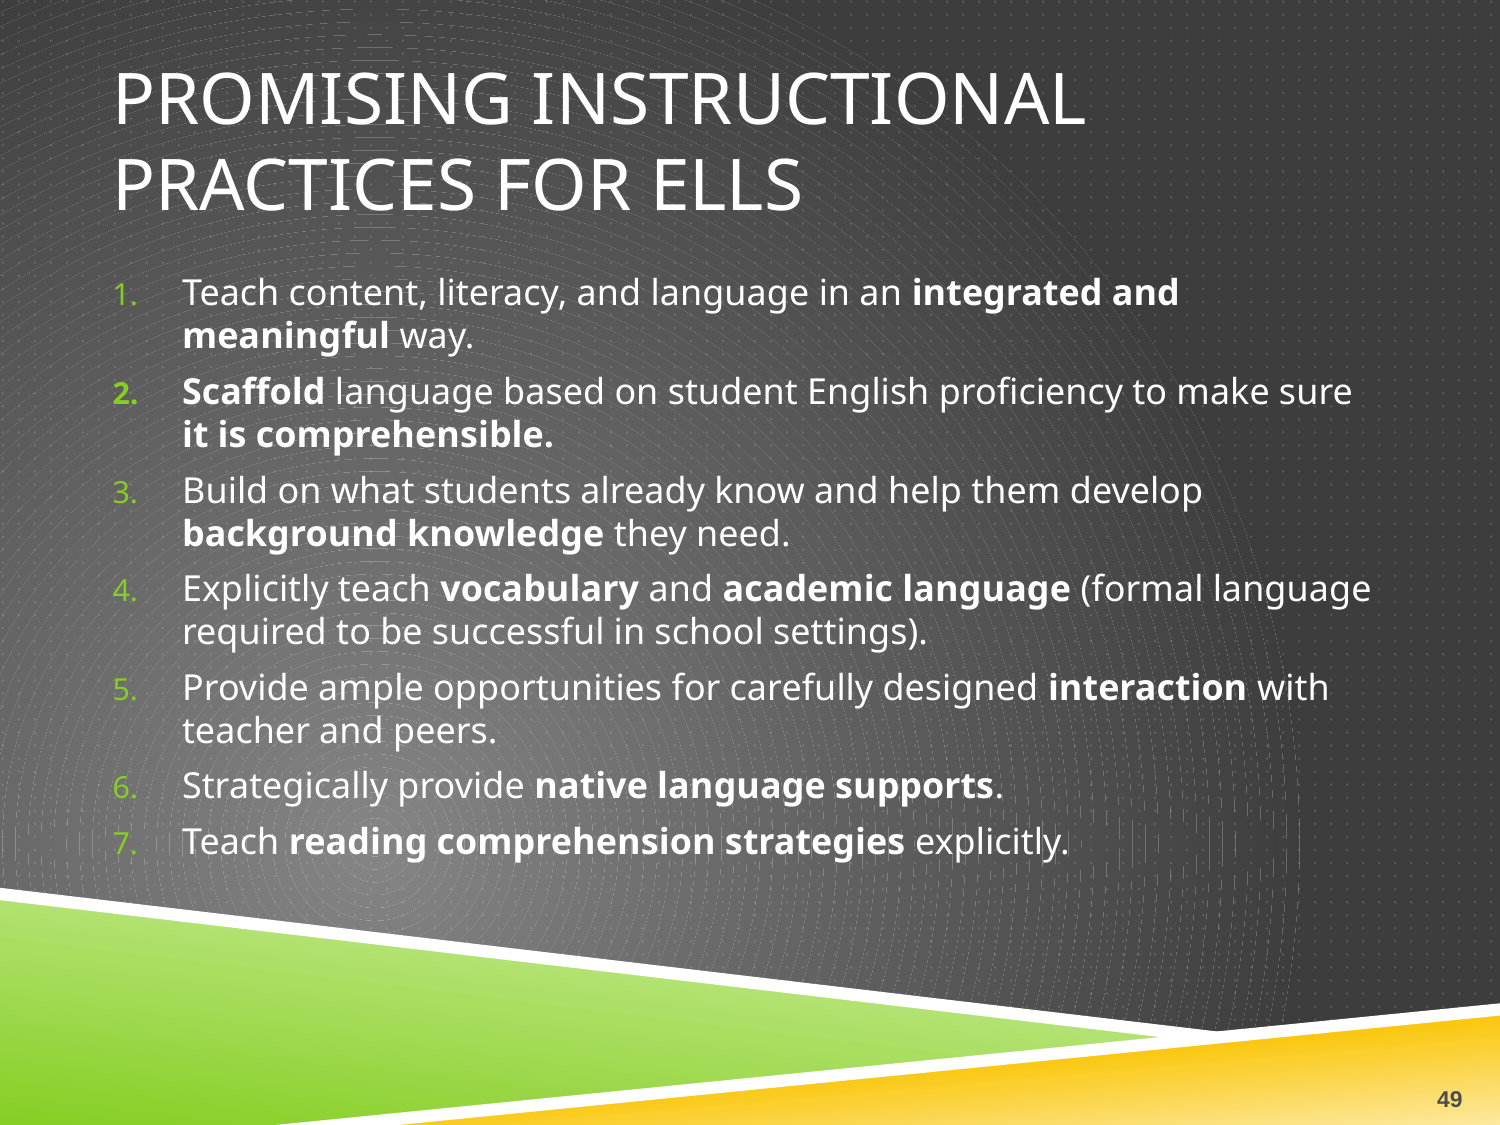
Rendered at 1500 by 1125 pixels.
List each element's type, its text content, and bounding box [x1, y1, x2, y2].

slide_number 49 [1387, 1052, 1463, 1113]
title Promising Instructional Practices for ELLs [112, 45, 1388, 233]
list Teach content, literacy, and language in an integrated and meaningful way. Scaffold language based on student English proficiency to make sure it is comprehensible. Build on what students already know and help them develop background knowledge they need. Explicitly teach vocabulary and academic language (formal language required to be successful in school settings). Provide ample opportunities for carefully designed interaction with teacher and peers. Strategically provide native language supports. Teach reading comprehension strategies explicitly. [112, 262, 1388, 875]
